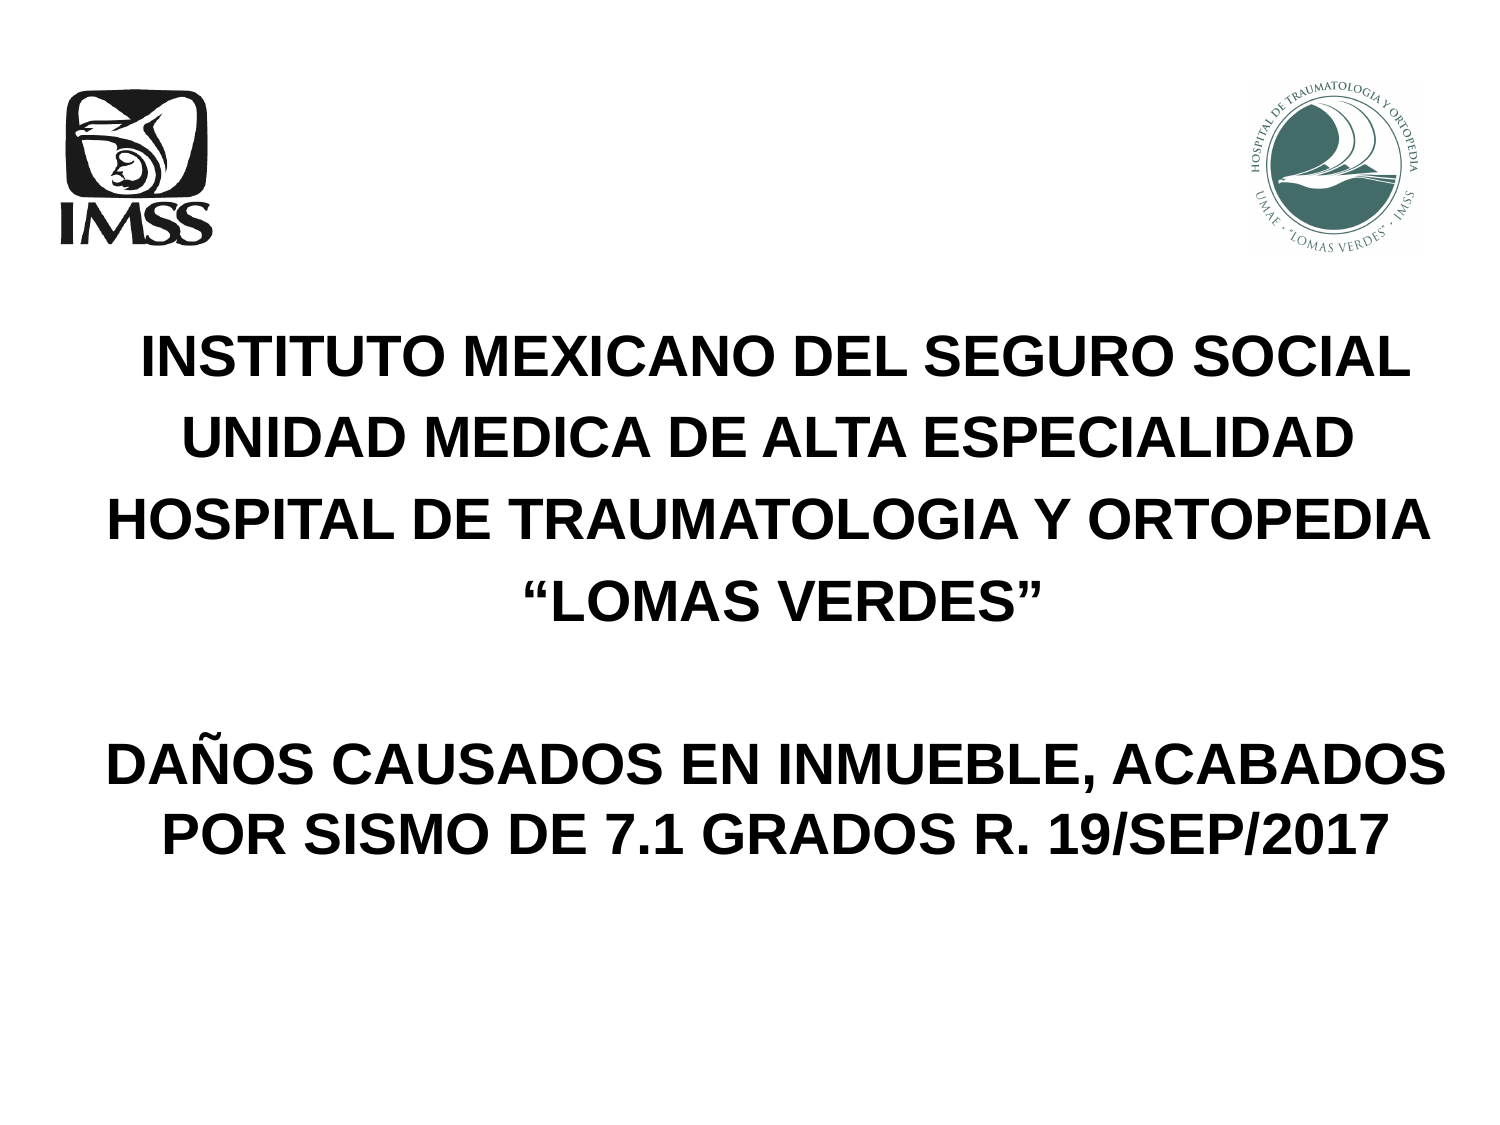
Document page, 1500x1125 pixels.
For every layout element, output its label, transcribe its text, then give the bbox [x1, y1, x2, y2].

picture [1245, 77, 1424, 256]
list INSTITUTO MEXICANO DEL SEGURO SOCIAL UNIDAD MEDICA DE ALTA ESPECIALIDAD HOSPITAL DE TRAUMATOLOGIA Y ORTOPEDIA “LOMAS VERDES” DAÑOS CAUSADOS EN INMUEBLE, ACABADOS POR SISMO DE 7.1 GRADOS R. 19/SEP/2017 [53, 125, 1500, 1005]
picture [29, 77, 243, 256]
